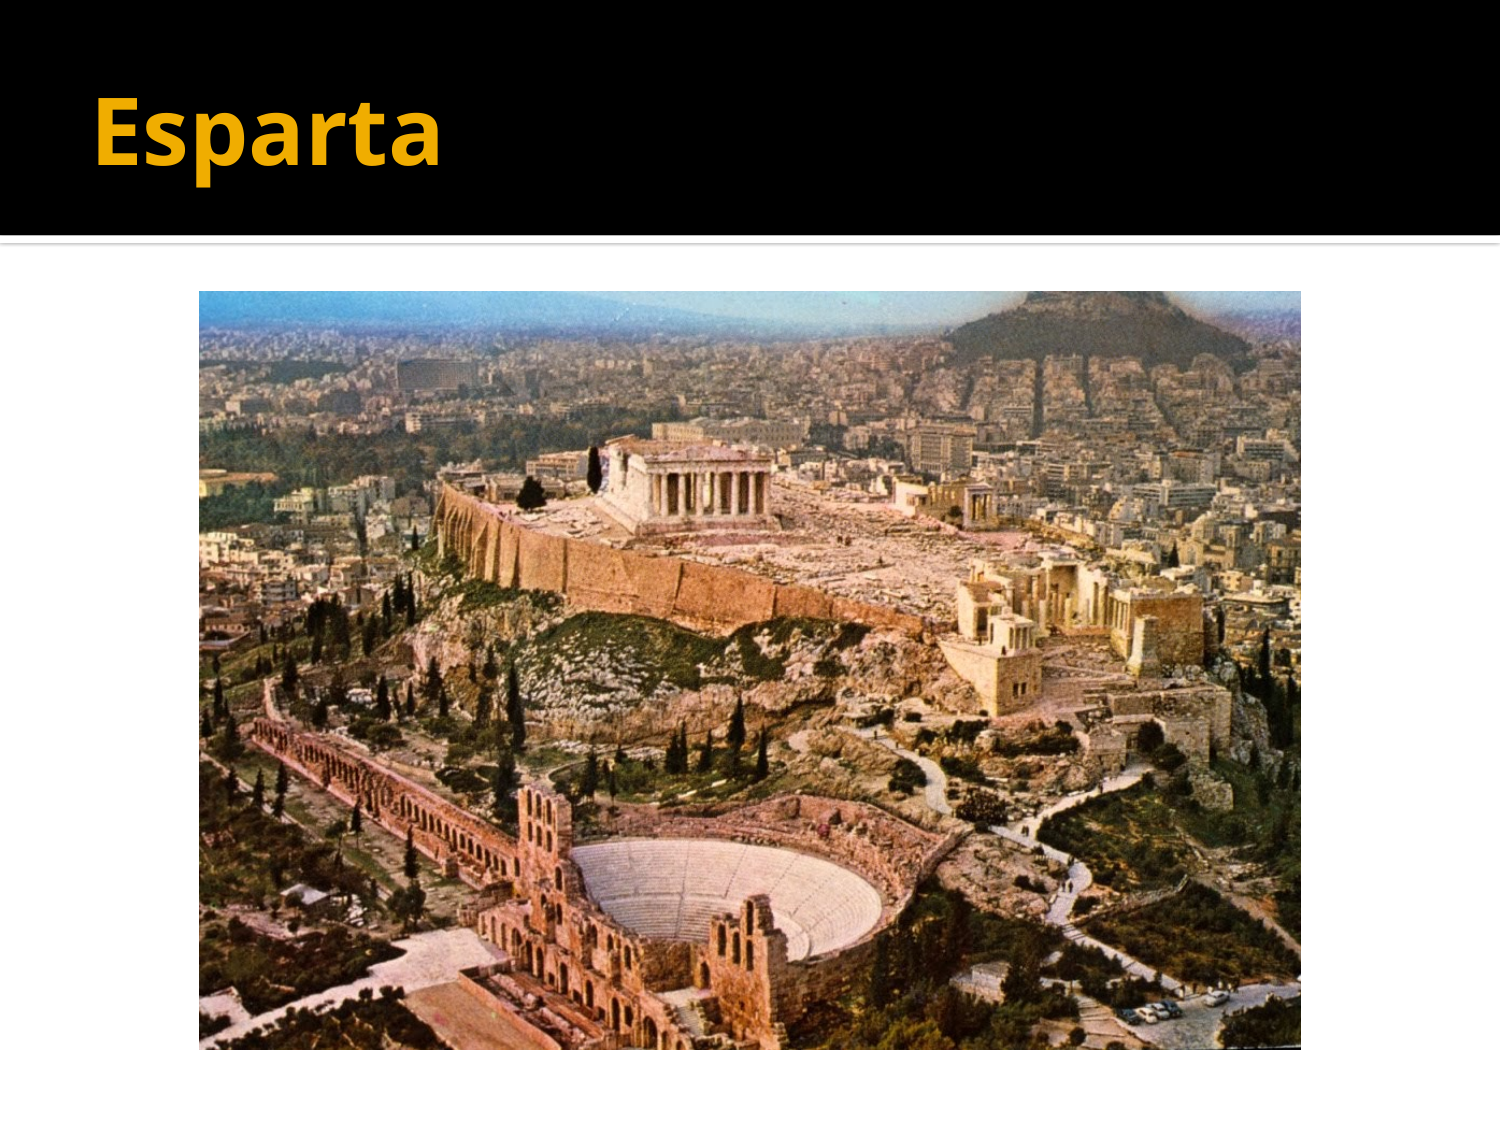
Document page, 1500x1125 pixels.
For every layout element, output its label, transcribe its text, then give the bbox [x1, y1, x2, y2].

title Esparta [75, 25, 1425, 231]
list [199, 291, 1301, 1050]
